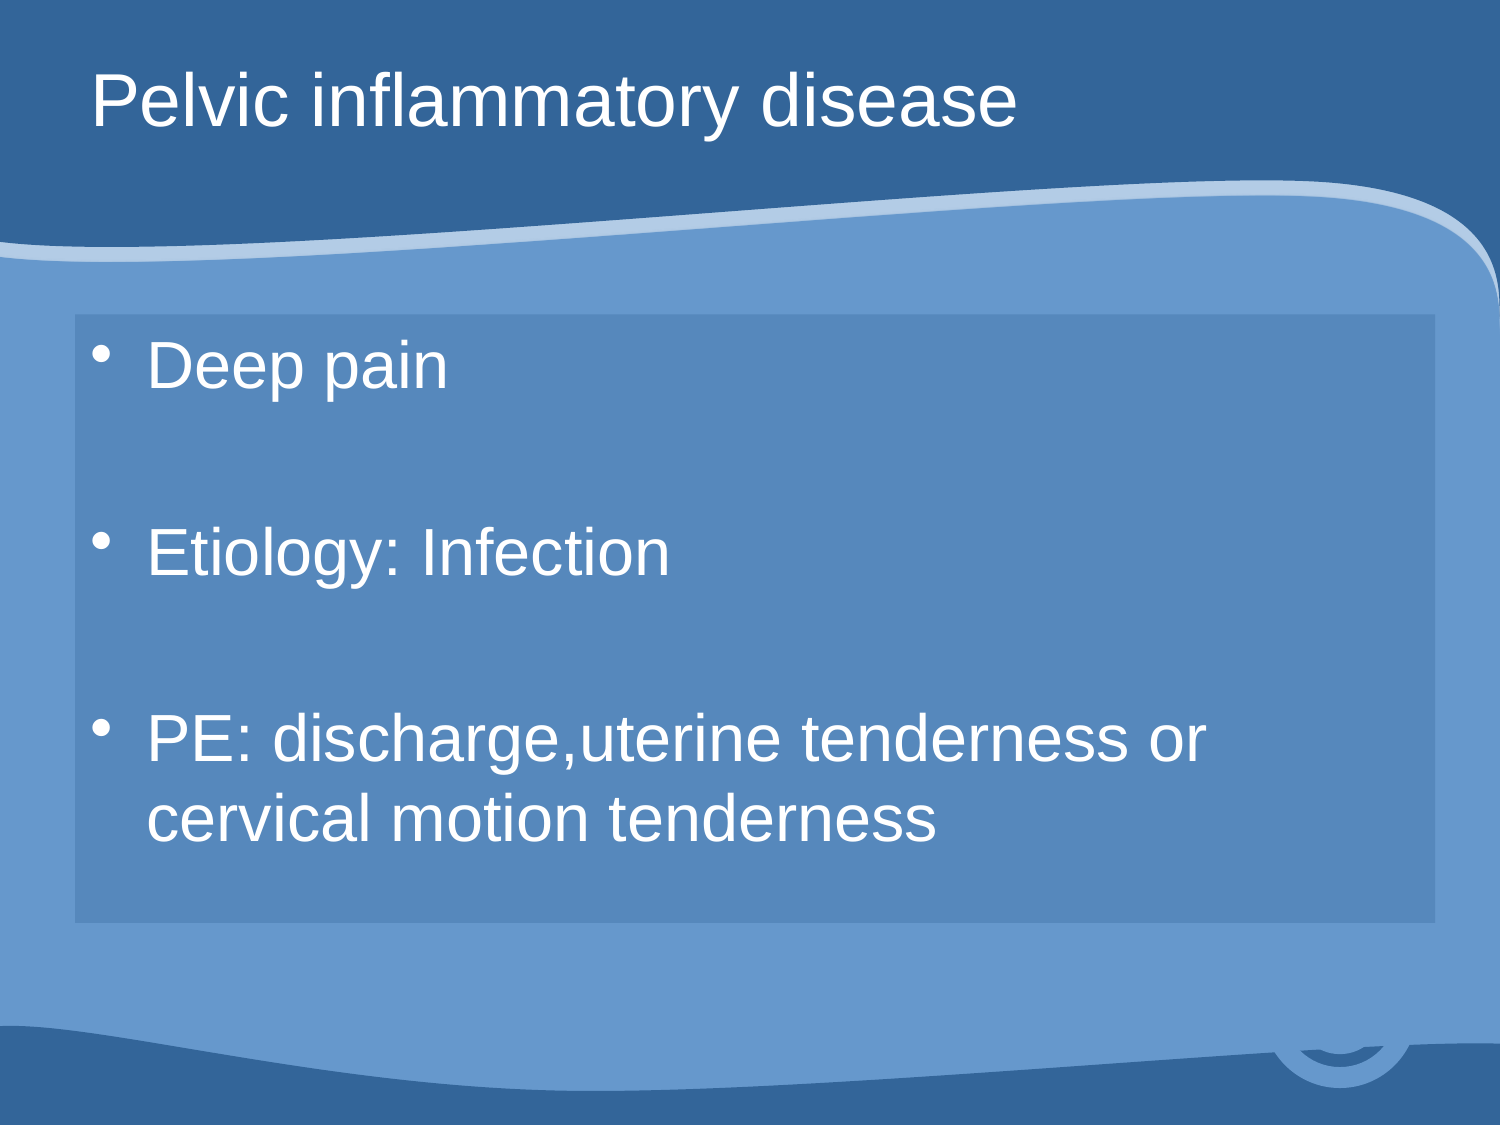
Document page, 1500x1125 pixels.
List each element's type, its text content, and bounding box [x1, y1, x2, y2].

title Pelvic inflammatory disease [75, 31, 1406, 161]
list Deep pain Etiology: Infection PE: discharge,uterine tenderness or cervical motion tenderness [75, 314, 1436, 923]
